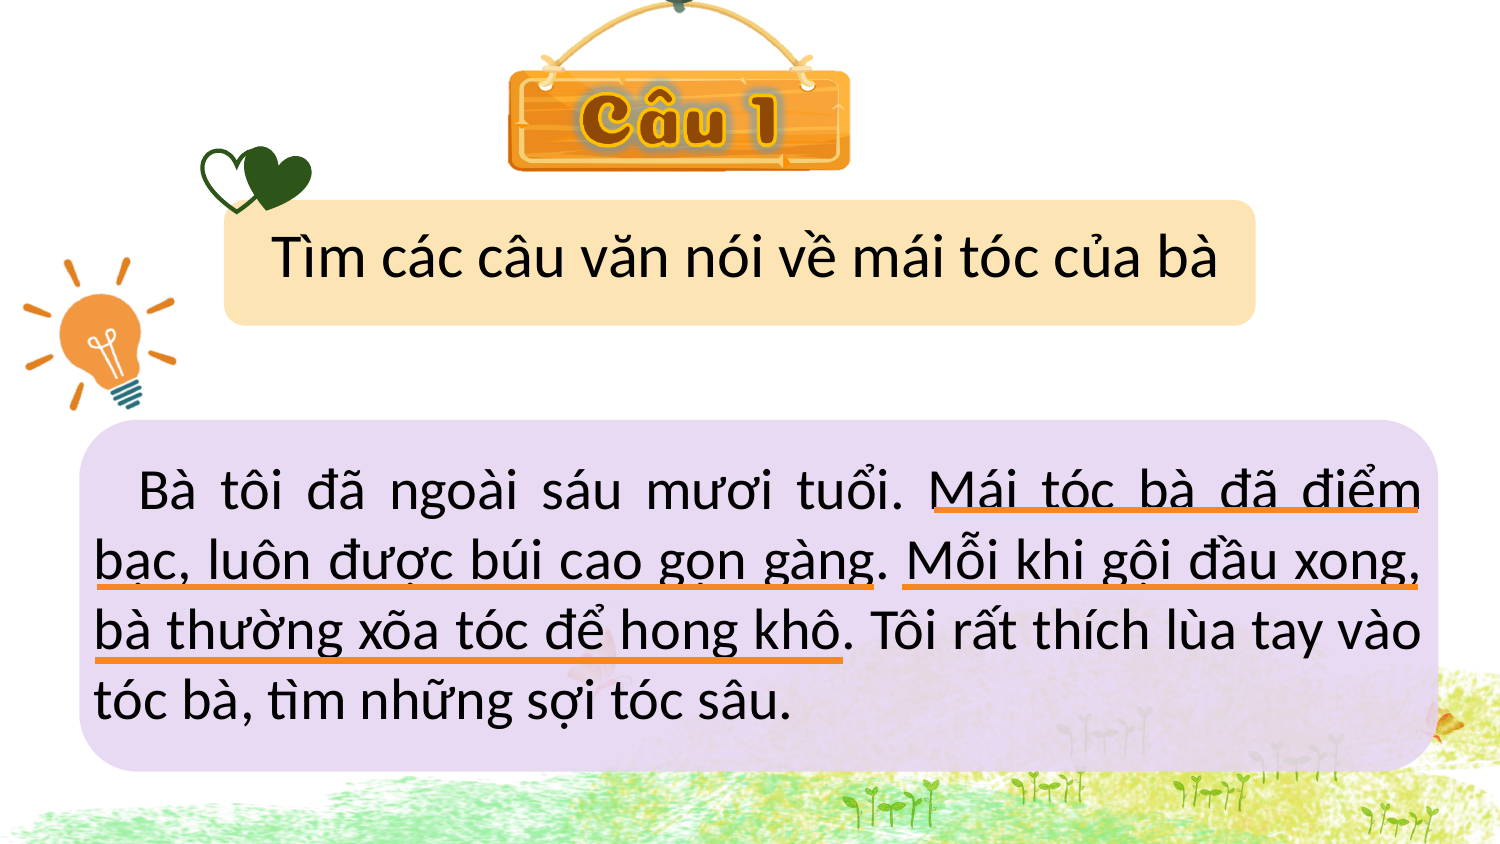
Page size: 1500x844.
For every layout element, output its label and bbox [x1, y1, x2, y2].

picture [0, 594, 1500, 844]
text_box [79, 419, 1439, 772]
picture [0, 218, 219, 454]
text_box [242, 145, 313, 199]
picture [484, 0, 875, 175]
text_box [201, 149, 255, 199]
text_box [203, 199, 1277, 326]
